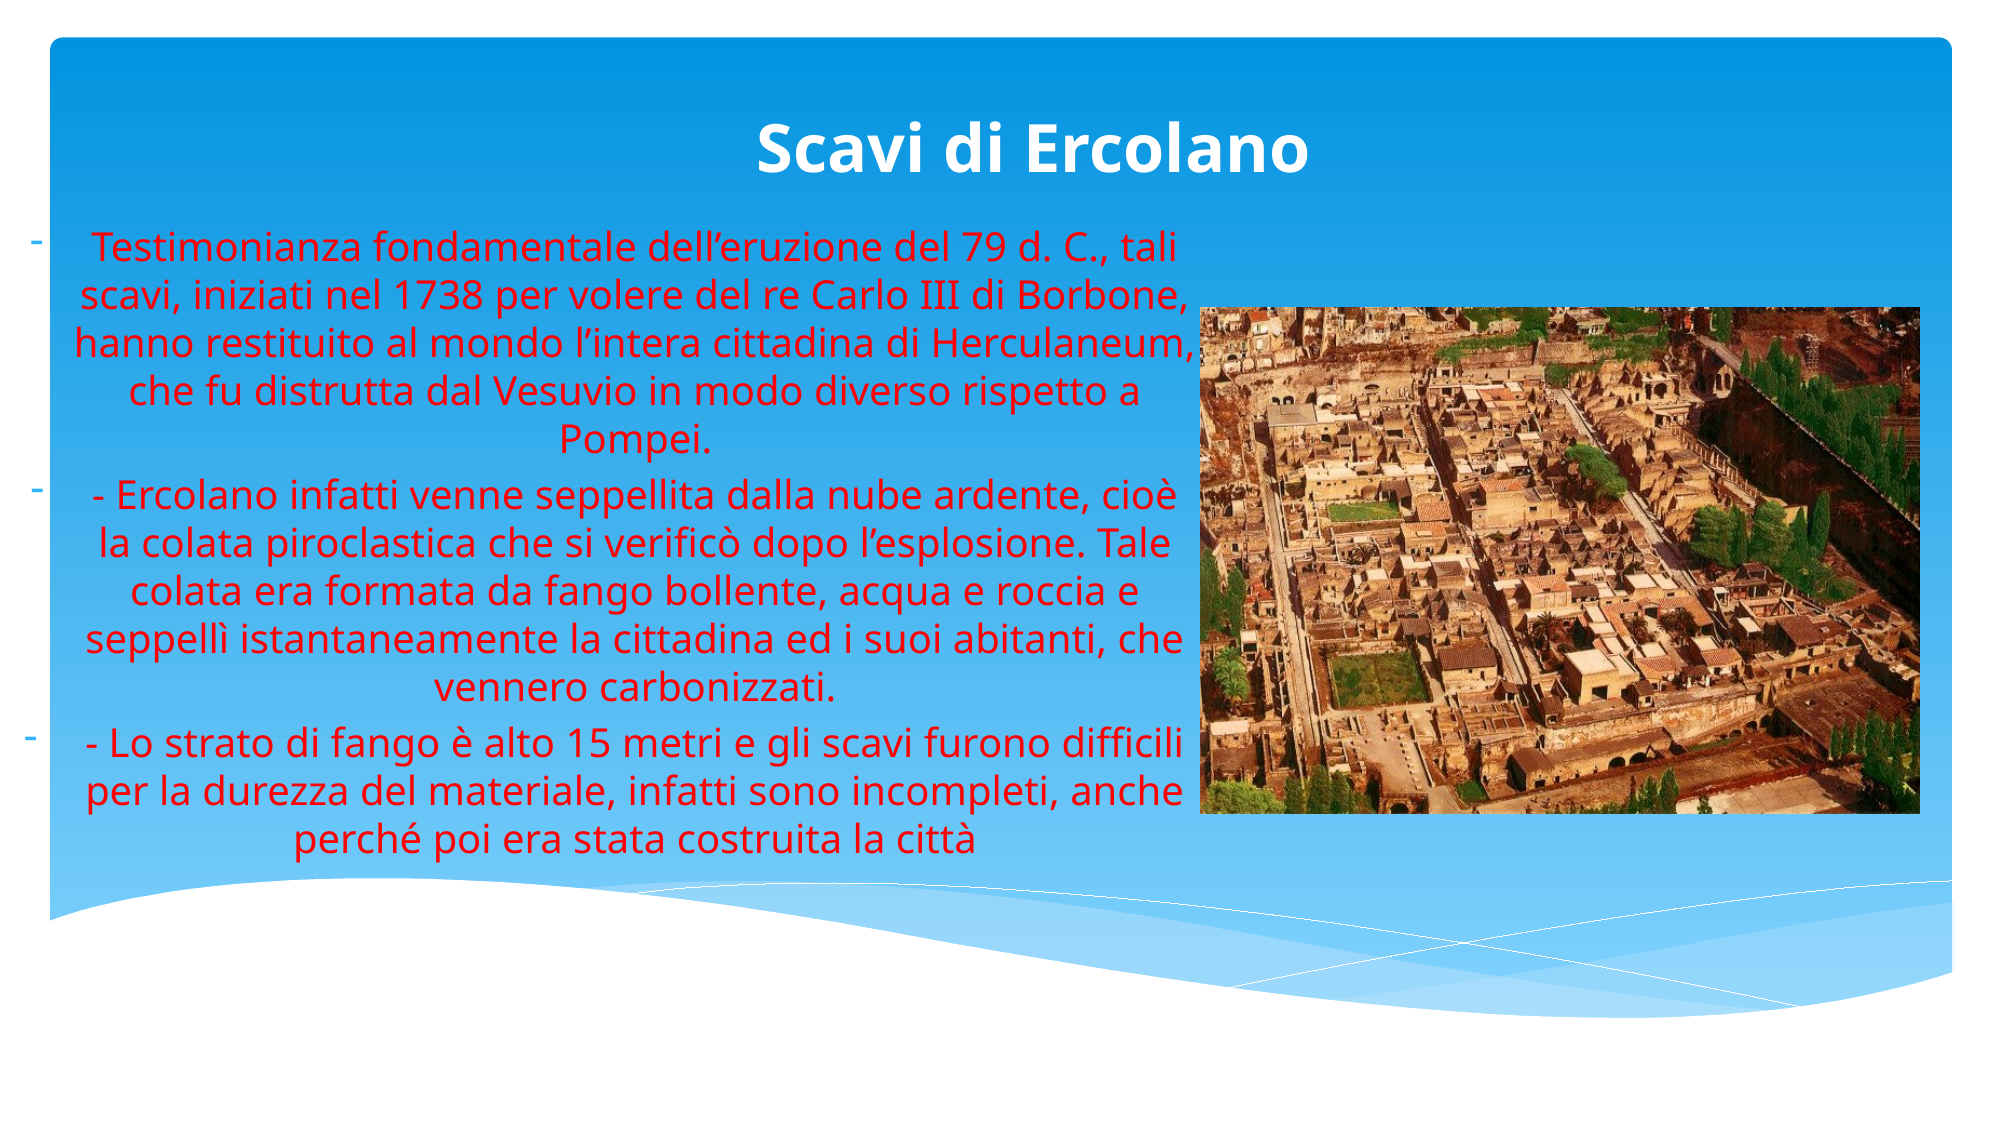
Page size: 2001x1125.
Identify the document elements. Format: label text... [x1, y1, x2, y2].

subtitle Testimonianza fondamentale dell’eruzione del 79 d. C., tali scavi, iniziati nel 1738 per volere del re Carlo III di Borbone, hanno restituito al mondo l’intera cittadina di Herculaneum, che fu distrutta dal Vesuvio in modo diverso rispetto a Pompei. - Ercolano infatti venne seppellita dalla nube ardente, cioè la colata piroclastica che si verificò dopo l’esplosione. Tale colata era formata da fango bollente, acqua e roccia e seppellì istantaneamente la cittadina ed i suoi abitanti, che vennero carbonizzati. - Lo strato di fango è alto 15 metri e gli scavi furono difficili per la durezza del materiale, infatti sono incompleti, anche perché poi era stata costruita la città [0, 213, 1213, 869]
picture [1199, 307, 1920, 814]
title Scavi di Ercolano [384, 109, 1684, 194]
